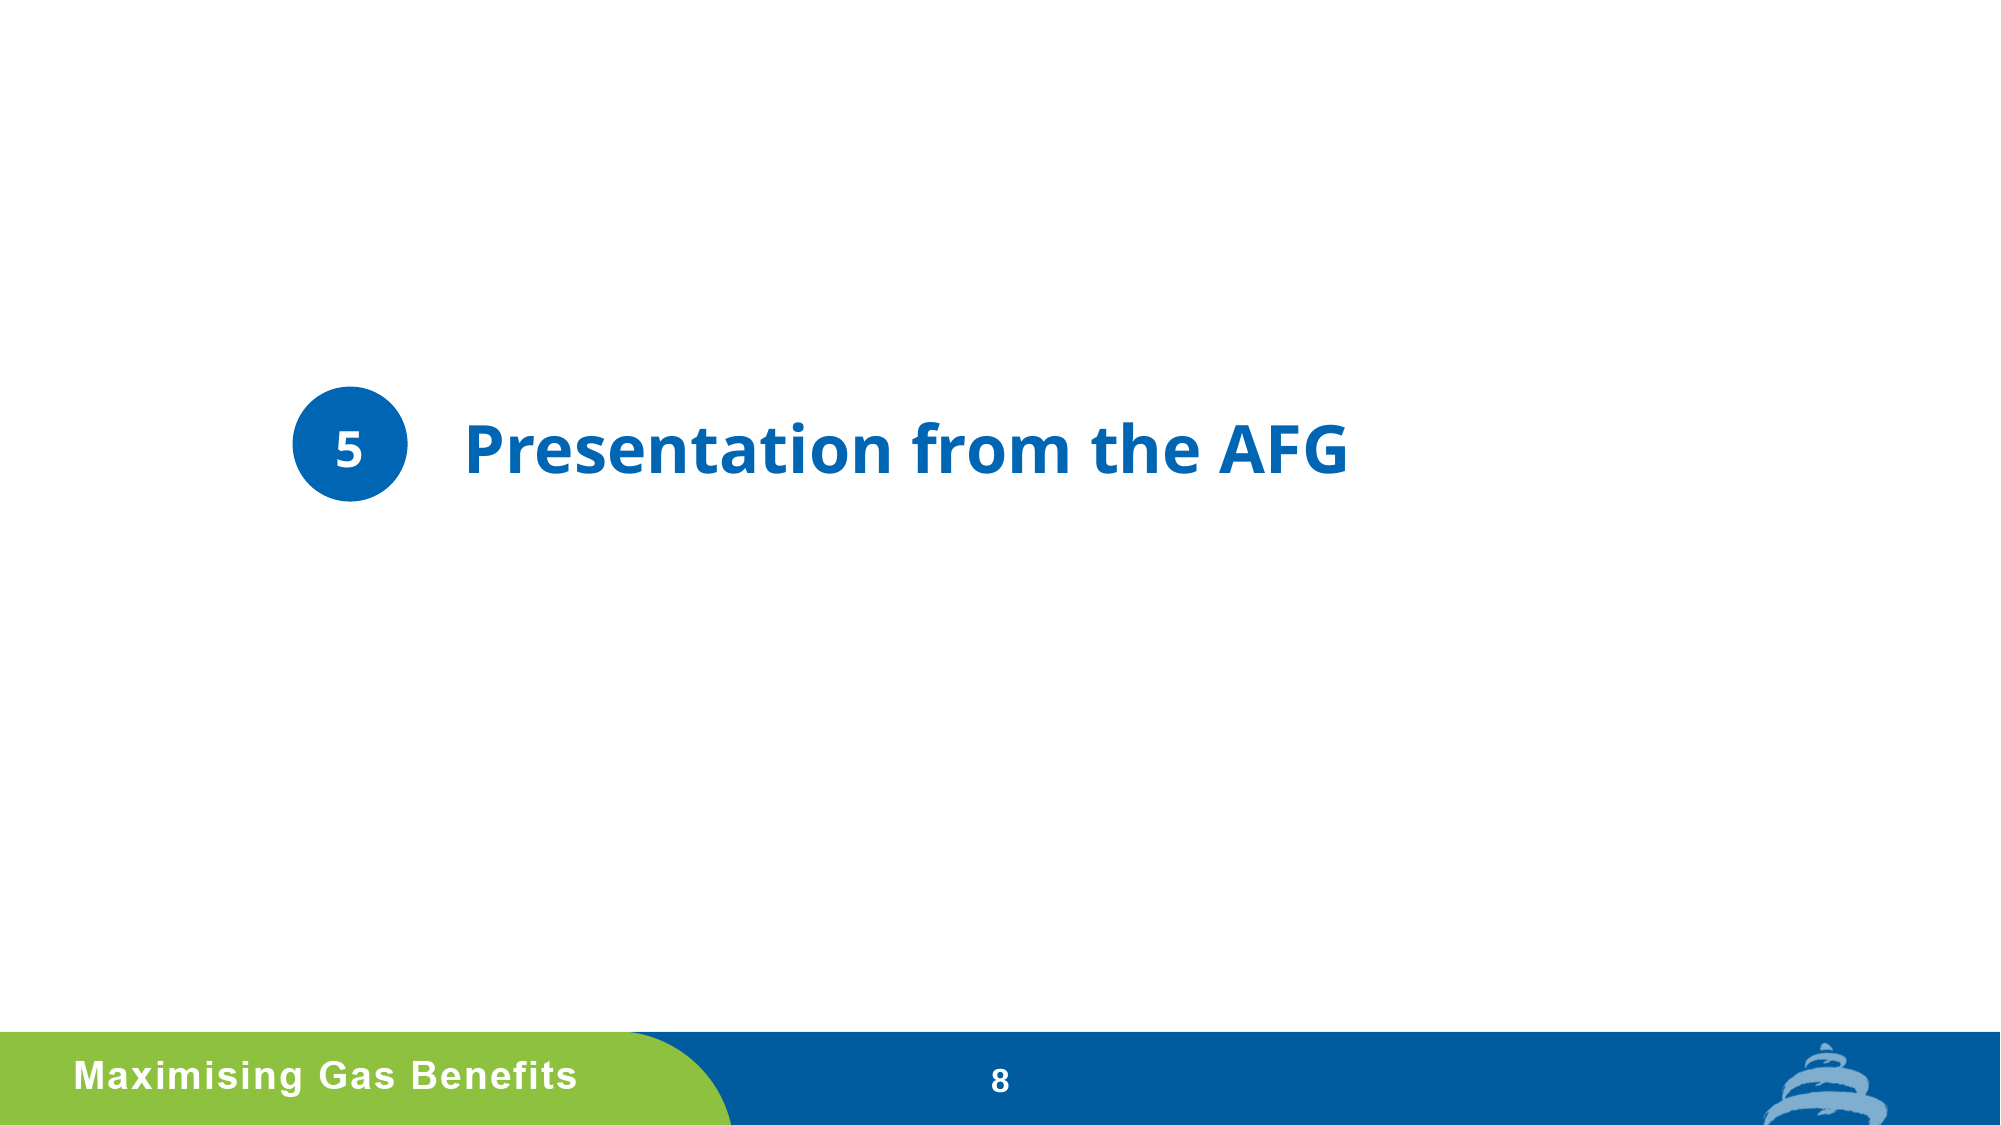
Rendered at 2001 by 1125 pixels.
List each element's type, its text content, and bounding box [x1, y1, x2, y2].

picture [0, 0, 2000, 1125]
subtitle 5 [320, 409, 381, 479]
title Presentation from the AFG [449, 393, 1825, 495]
slide_number 8 [822, 1052, 1179, 1104]
